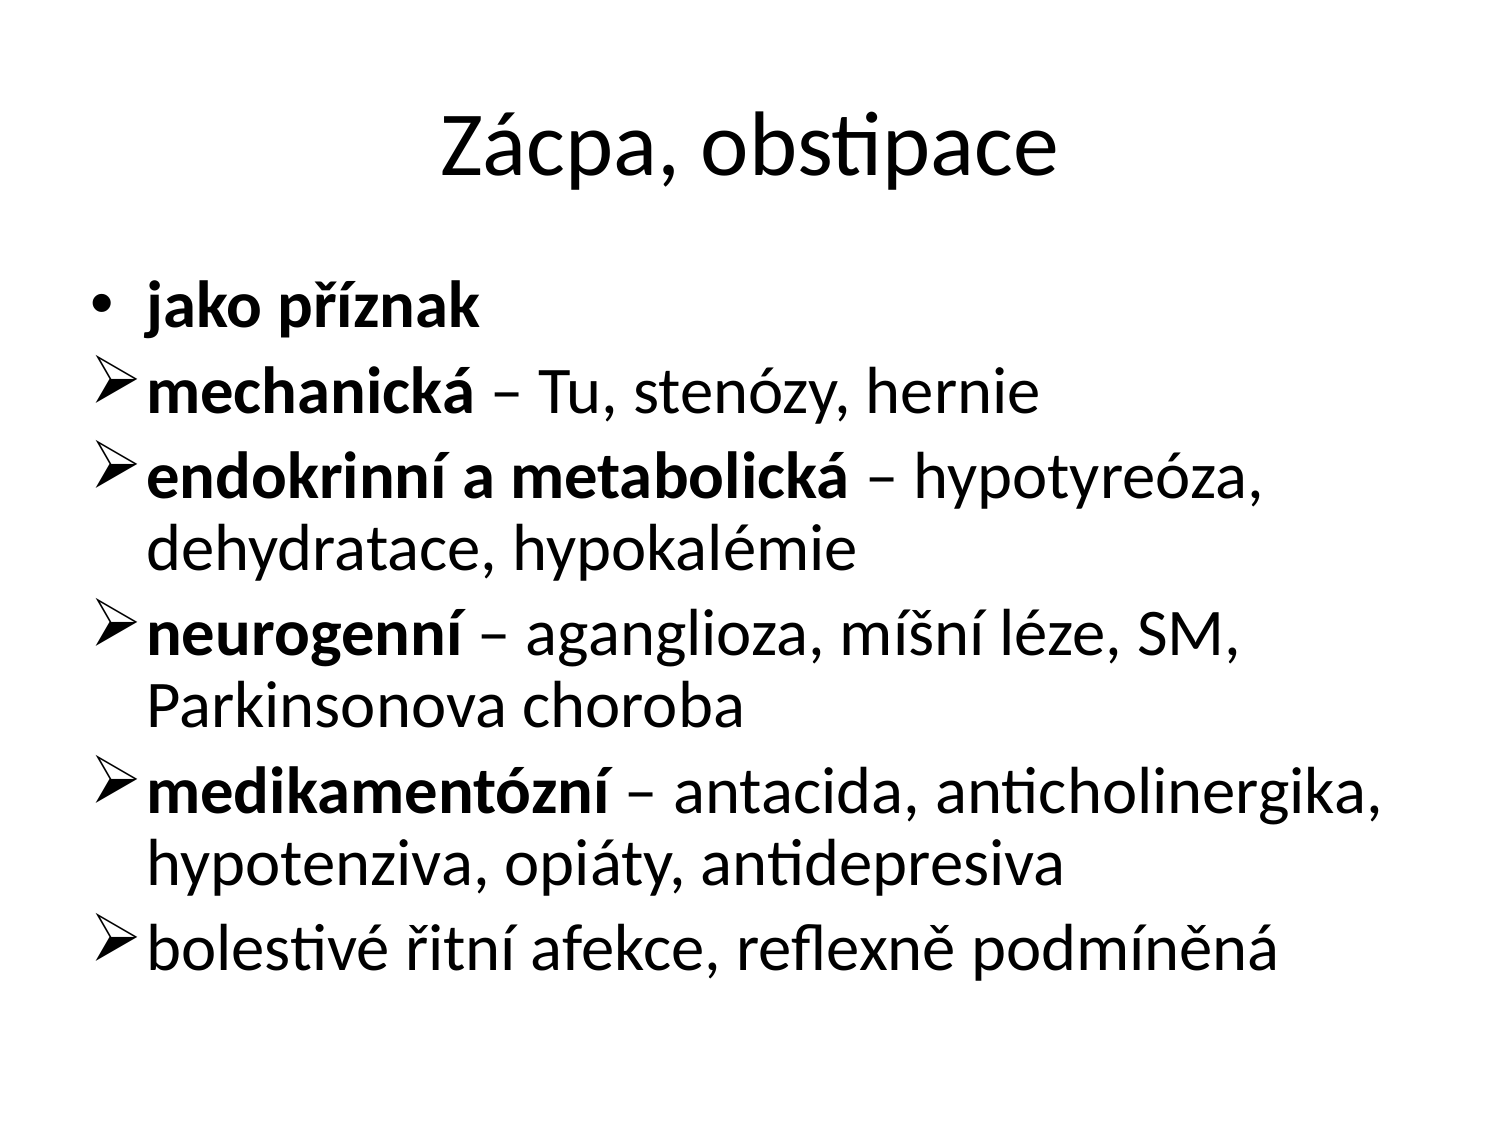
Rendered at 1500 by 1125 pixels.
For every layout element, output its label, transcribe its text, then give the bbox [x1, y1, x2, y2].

list jako příznak mechanická – Tu, stenózy, hernie endokrinní a metabolická – hypotyreóza, dehydratace, hypokalémie neurogenní – aganglioza, míšní léze, SM, Parkinsonova choroba medikamentózní – antacida, anticholinergika, hypotenziva, opiáty, antidepresiva bolestivé řitní afekce, reflexně podmíněná [75, 262, 1425, 1005]
title Zácpa, obstipace [75, 45, 1425, 233]
